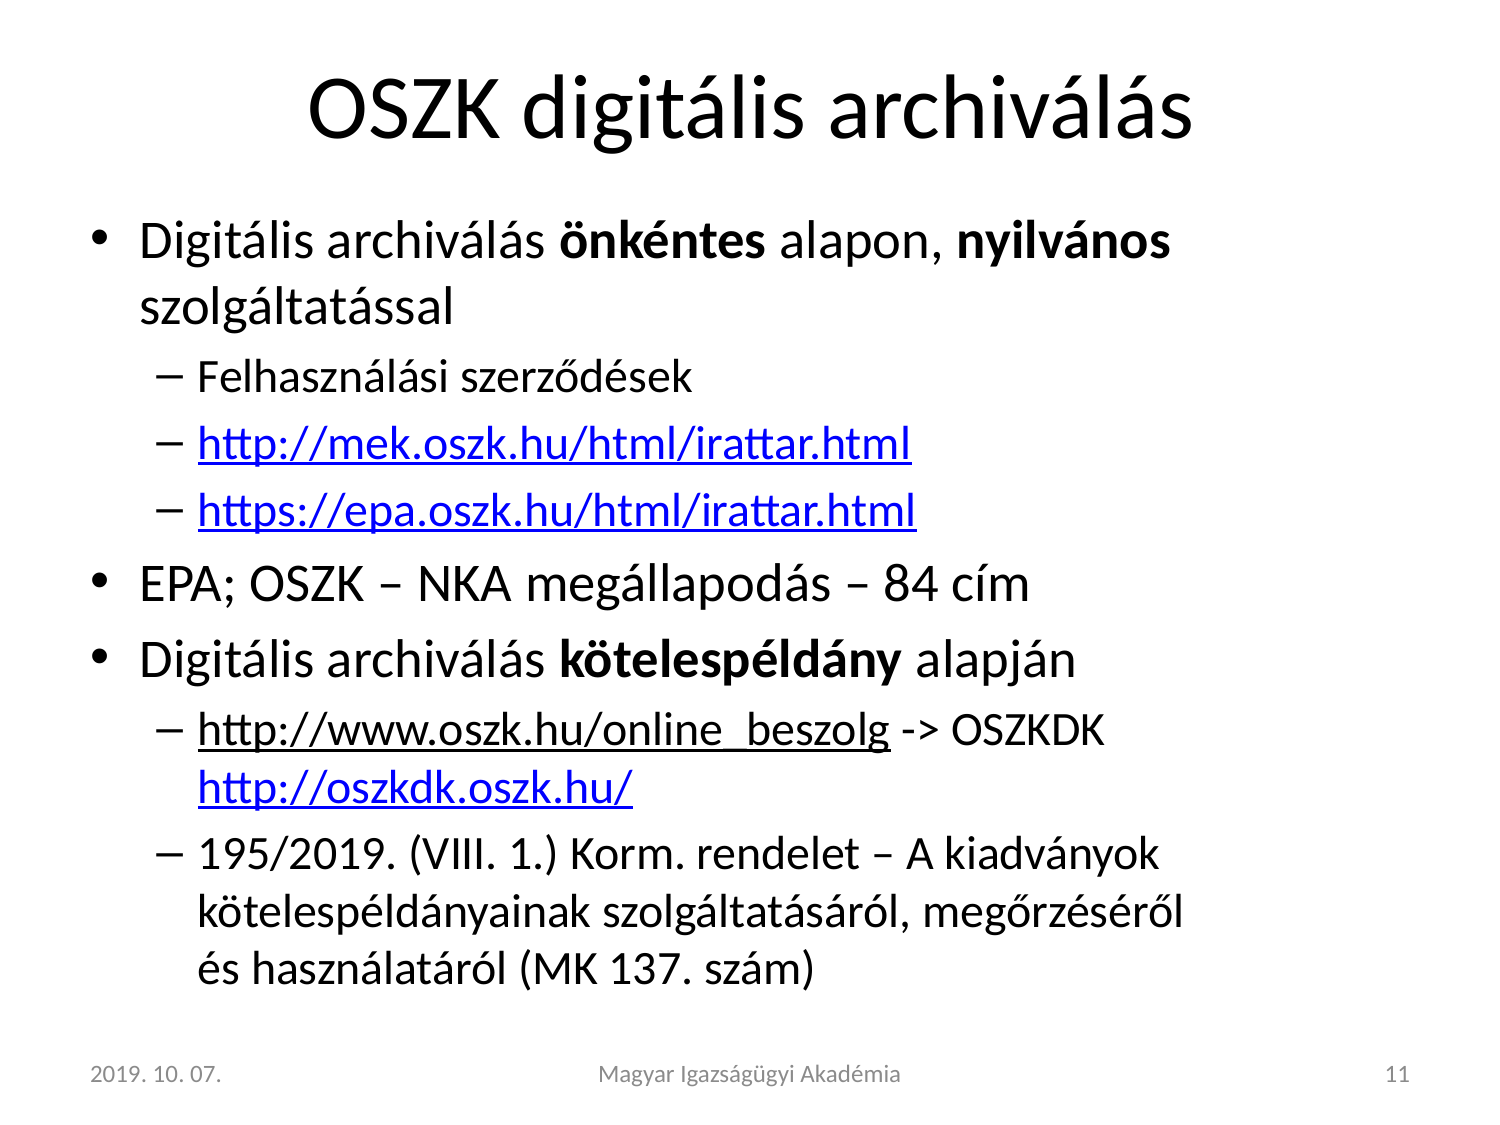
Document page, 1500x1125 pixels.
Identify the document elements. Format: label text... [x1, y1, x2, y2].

footer Magyar Igazságügyi Akadémia [512, 1042, 988, 1103]
slide_number 2019. 10. 07. [75, 1042, 425, 1103]
title OSZK digitális archiválás [76, 30, 1428, 174]
slide_number 11 [1074, 1042, 1425, 1103]
list Digitális archiválás önkéntes alapon, nyilvános szolgáltatással Felhasználási szerződések http://mek.oszk.hu/html/irattar.html https://epa.oszk.hu/html/irattar.html EPA; OSZK – NKA megállapodás – 84 cím Digitális archiválás kötelespéldány alapján http://www.oszk.hu/online_beszolg -> OSZKDK http://oszkdk.oszk.hu/ 195/2019. (VIII. 1.) Korm. rendelet – A kiadványok kötelespéldányainak szolgáltatásáról, megőrzéséről és használatáról (MK 137. szám) [74, 196, 1426, 1006]
